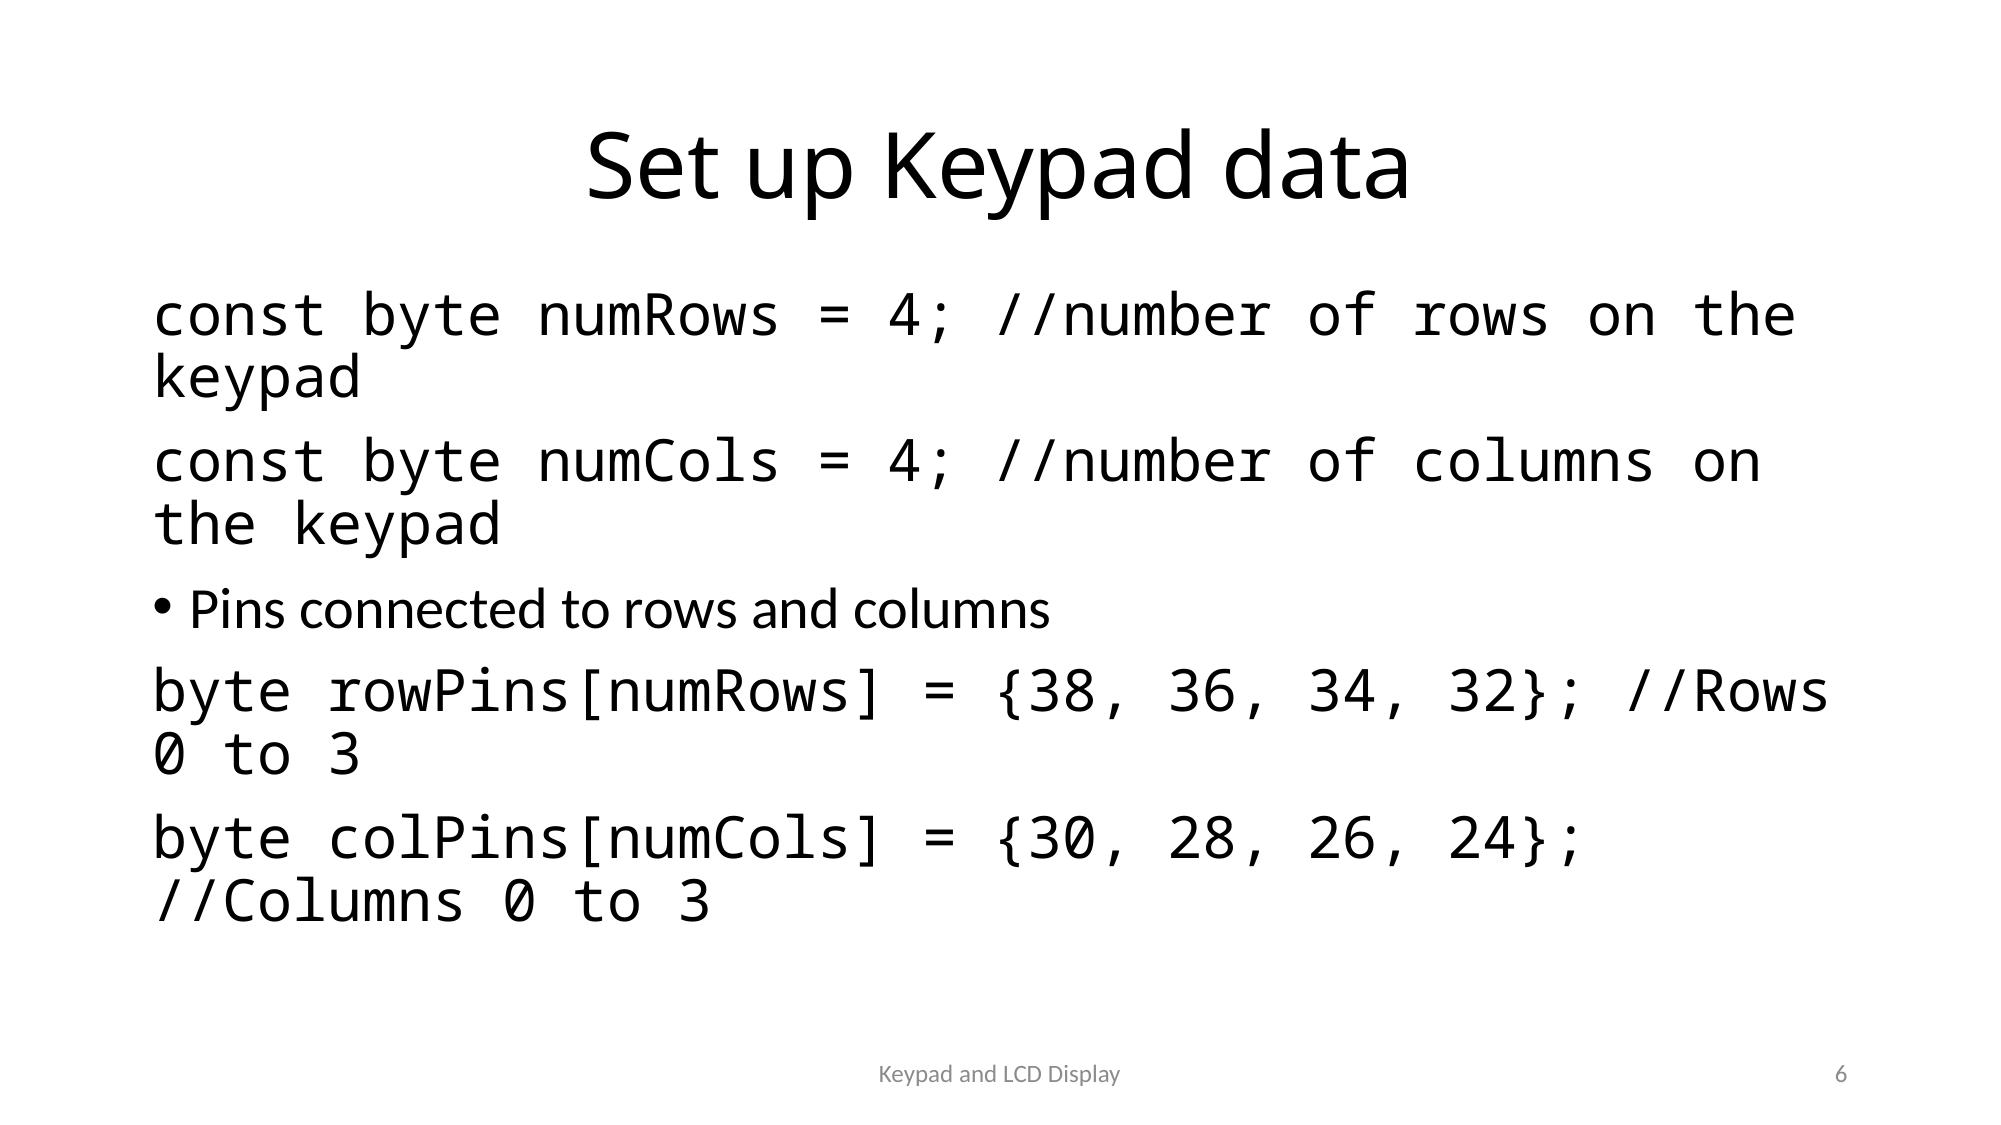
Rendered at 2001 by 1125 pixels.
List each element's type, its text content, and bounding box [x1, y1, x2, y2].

footer Keypad and LCD Display [662, 1042, 1338, 1103]
title Set up Keypad data [137, 59, 1863, 277]
slide_number 6 [1412, 1042, 1863, 1103]
list const byte numRows = 4; //number of rows on the keypad const byte numCols = 4; //number of columns on the keypad Pins connected to rows and columns byte rowPins[numRows] = {38, 36, 34, 32}; //Rows 0 to 3 byte colPins[numCols] = {30, 28, 26, 24}; //Columns 0 to 3 [137, 277, 1863, 1019]
